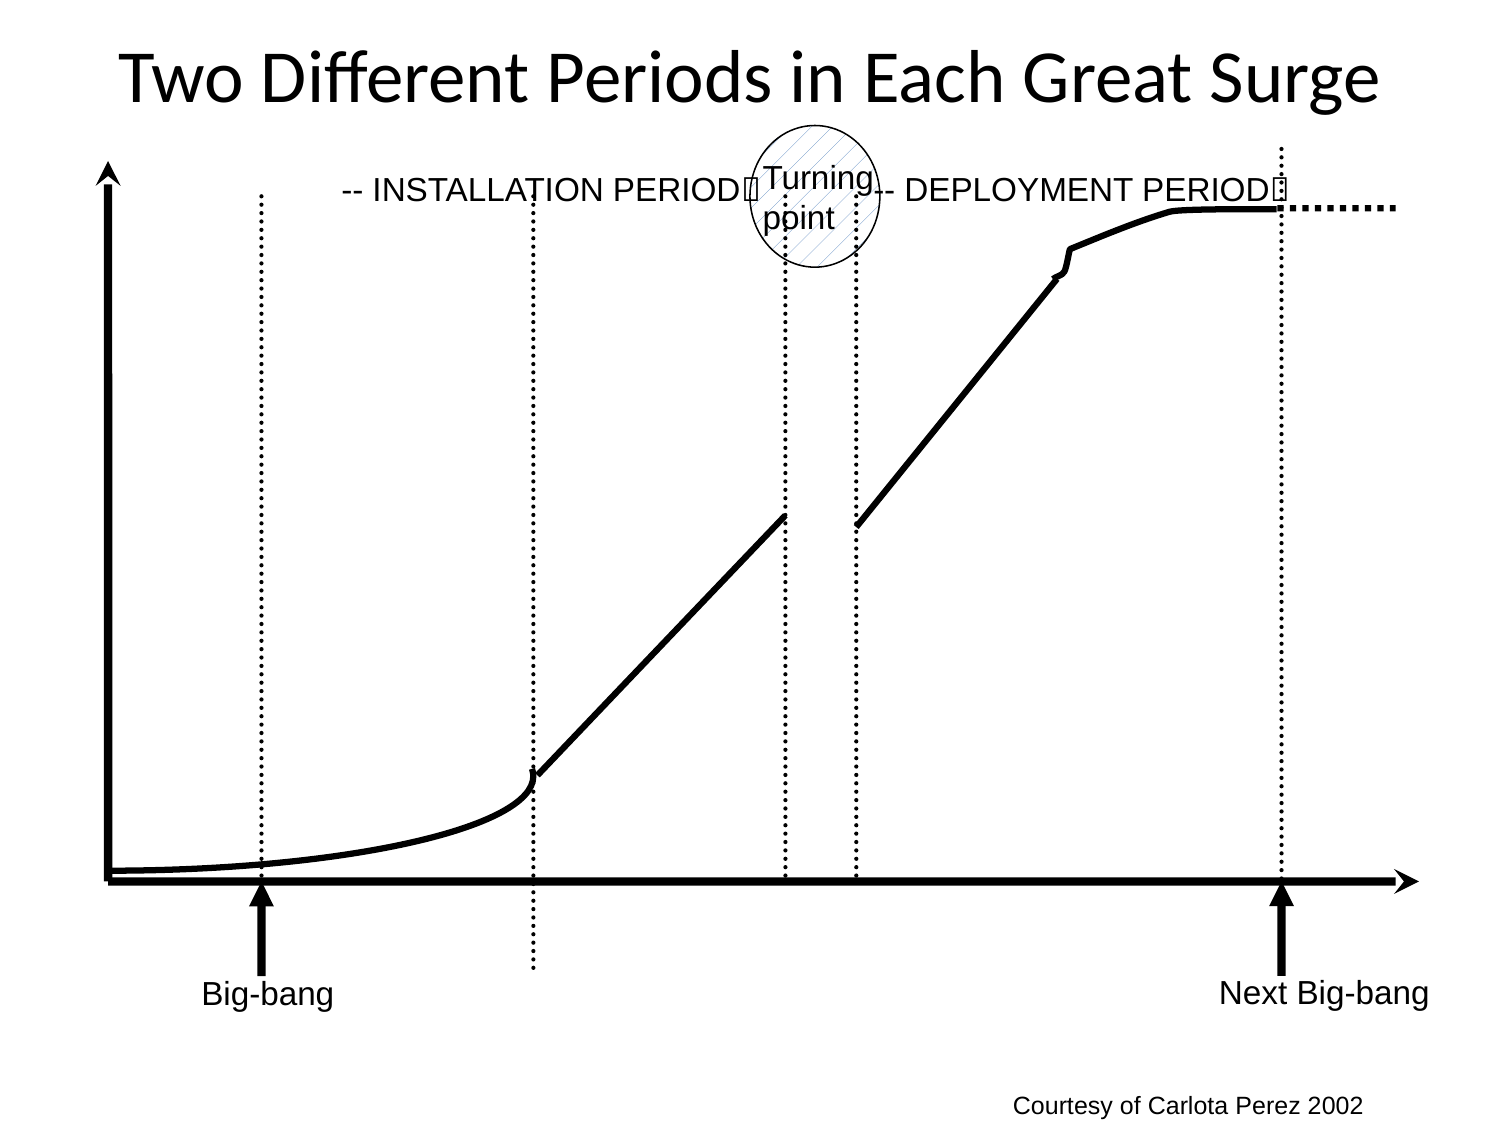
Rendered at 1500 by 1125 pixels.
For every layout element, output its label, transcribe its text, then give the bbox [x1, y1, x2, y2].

text_box [766, 244, 863, 268]
text_box [767, 126, 863, 148]
text_box [108, 768, 534, 871]
text_box Courtesy of Carlota Perez 2002 [998, 1082, 1385, 1125]
text_box [1275, 881, 1288, 964]
text_box [101, 160, 115, 174]
text_box [1052, 216, 1256, 280]
title Two Different Periods in Each Great Surge [0, 19, 1500, 126]
text_box [255, 881, 268, 964]
text_box Turning point [747, 148, 899, 244]
text_box Big-bang [186, 964, 350, 1019]
text_box -- INSTALLATION PERIOD [206, 160, 738, 216]
text_box -- DEPLOYMENT PERIOD [899, 160, 1329, 216]
text_box [1406, 875, 1419, 888]
text_box Next Big-bang [1204, 964, 1445, 1019]
text_box -- DEPLOYMENT PERIOD [738, 160, 747, 216]
